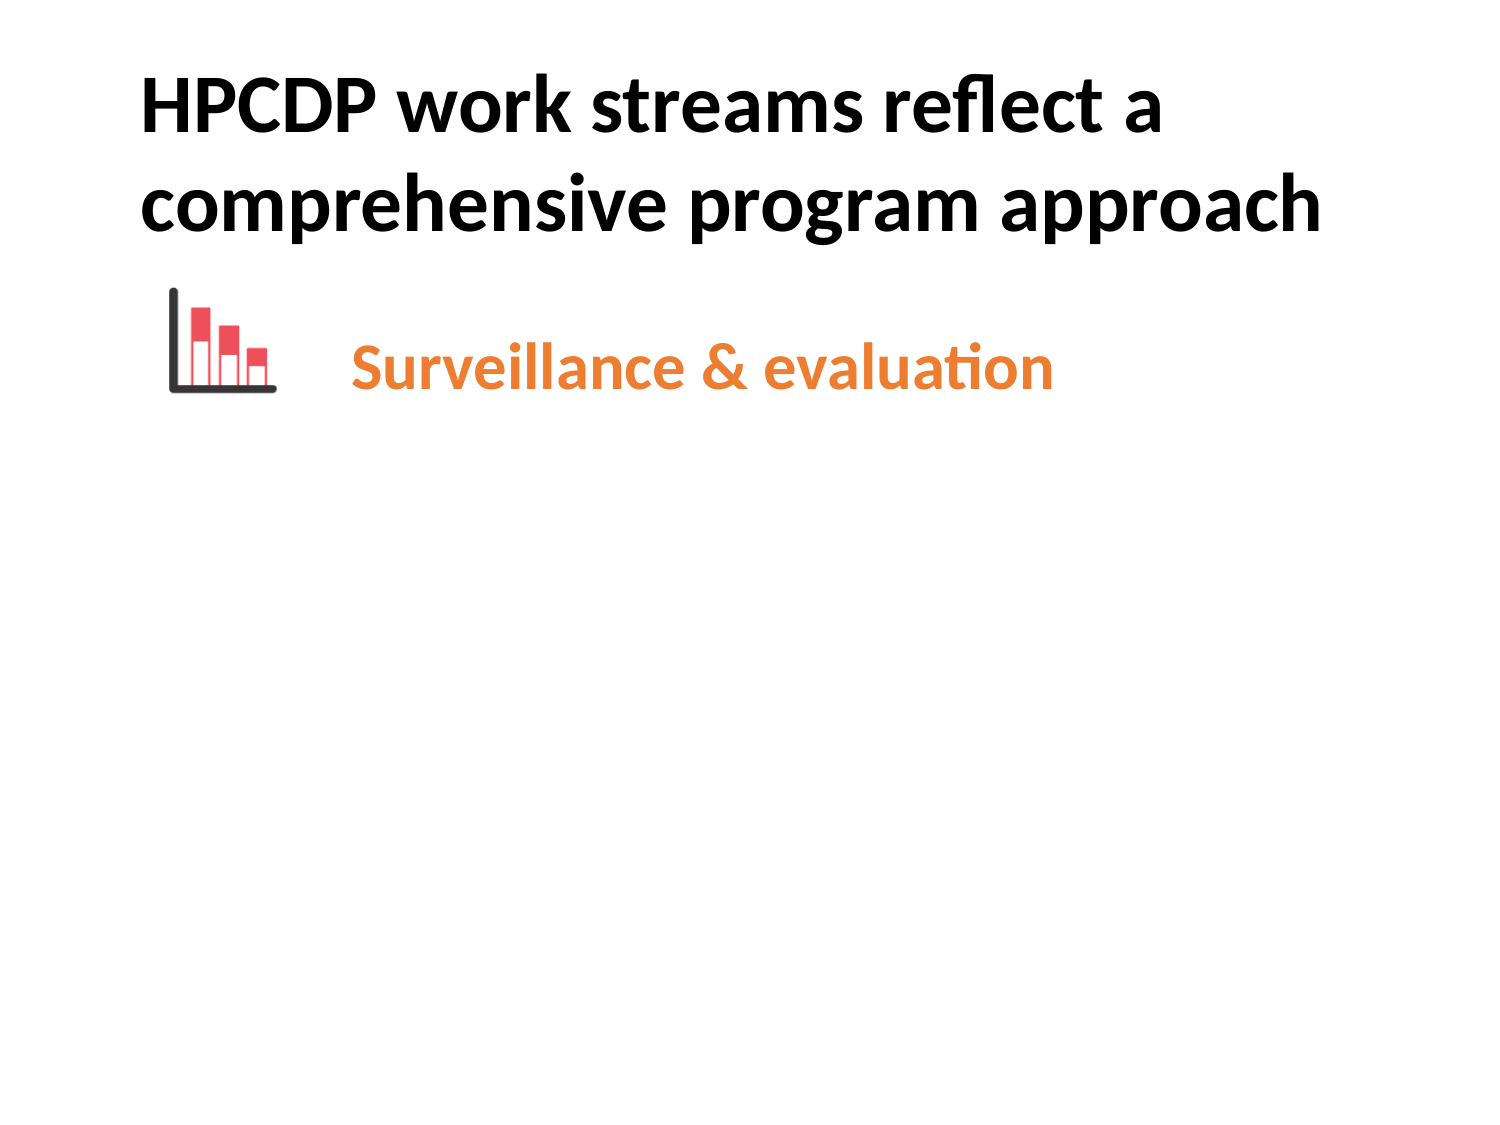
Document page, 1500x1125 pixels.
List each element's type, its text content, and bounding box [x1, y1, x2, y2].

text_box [149, 266, 1184, 416]
text_box HPCDP work streams reflect a comprehensive program approach [125, 41, 1405, 256]
